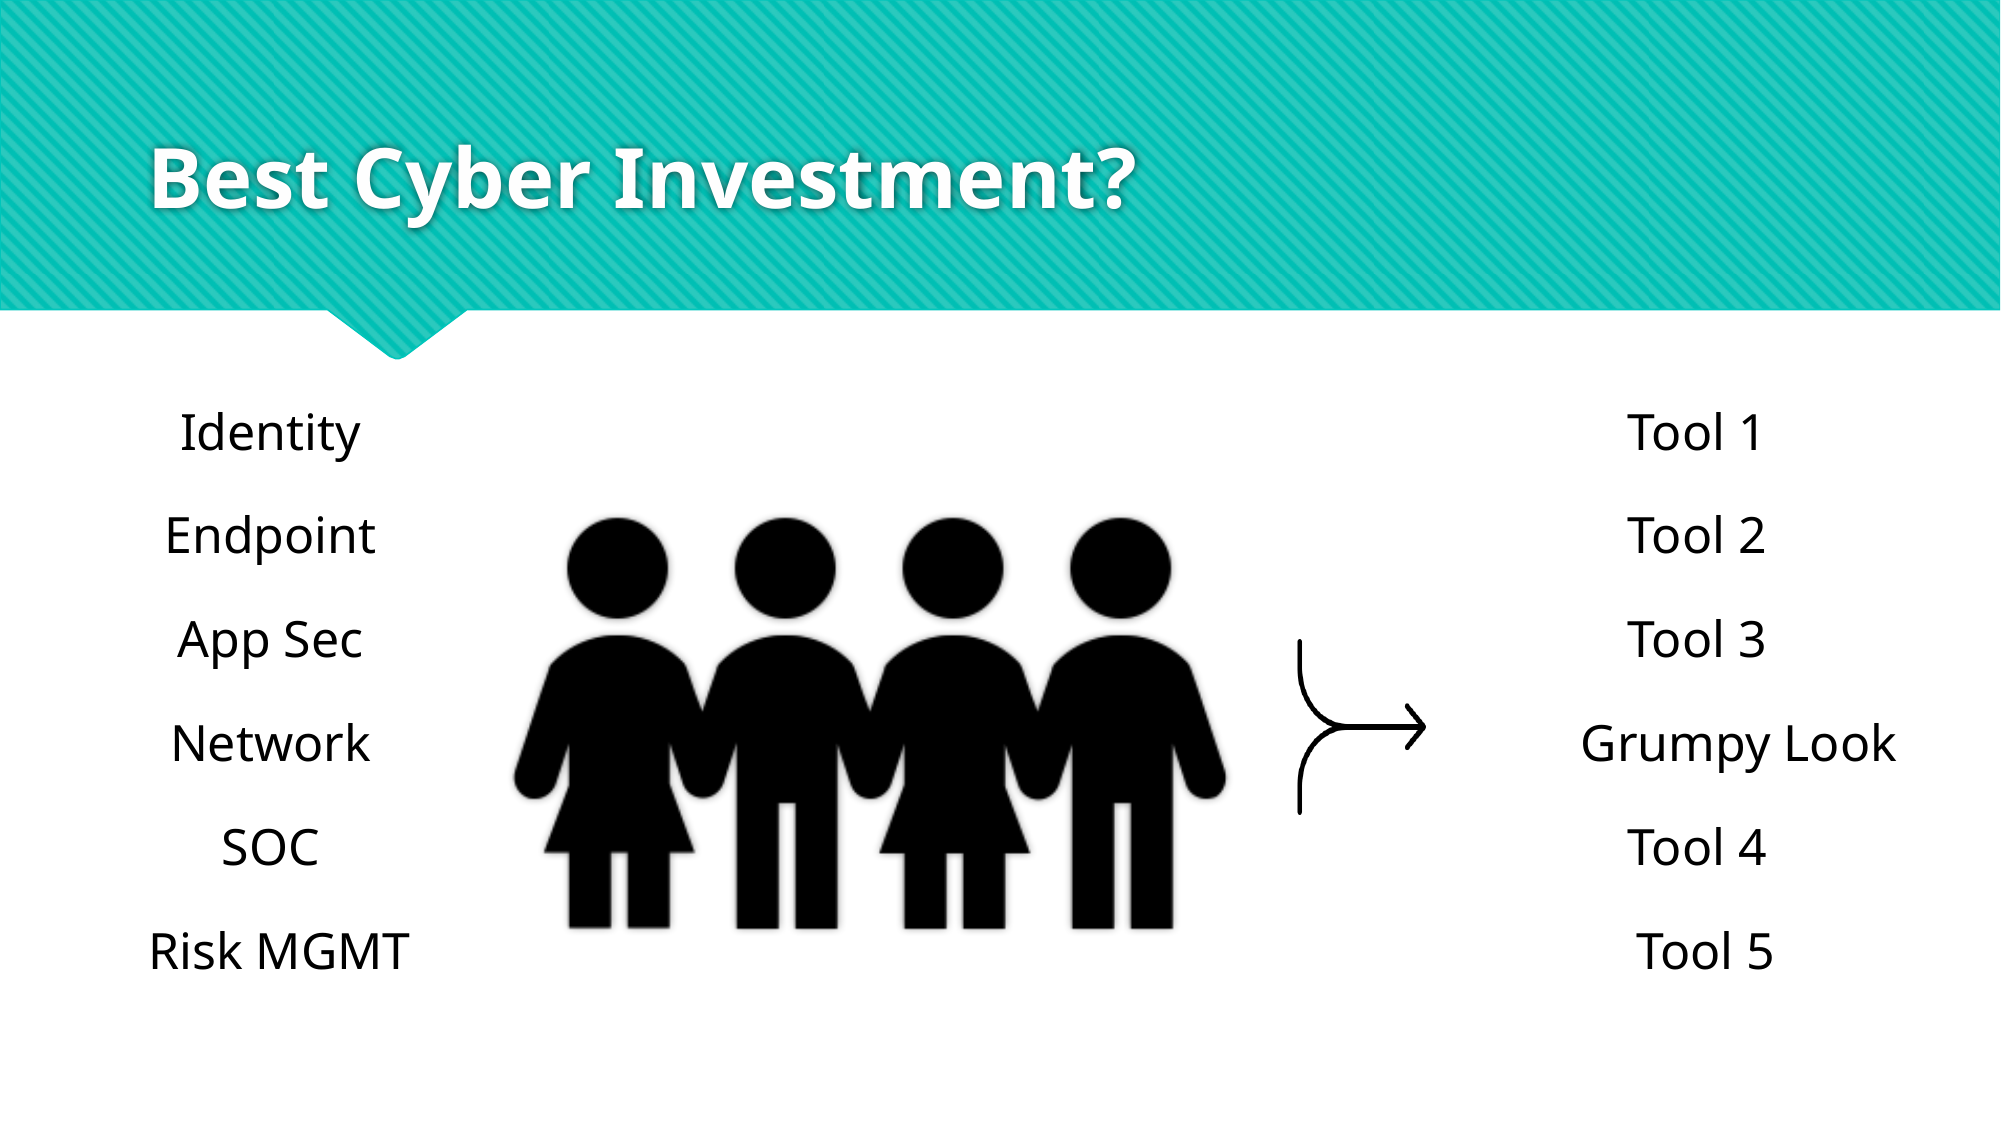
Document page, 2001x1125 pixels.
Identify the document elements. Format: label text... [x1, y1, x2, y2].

text_box Network [132, 704, 409, 779]
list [463, 334, 1268, 1125]
text_box SOC [132, 808, 409, 883]
text_box App Sec [132, 600, 409, 676]
title Best Cyber Investment? [132, 73, 1868, 233]
text_box Identity [132, 392, 409, 468]
text_box Tool 4 [1559, 808, 1835, 883]
text_box Risk MGMT [132, 911, 426, 987]
text_box Grumpy Look [1559, 704, 1919, 779]
text_box Tool 2 [1559, 496, 1835, 572]
text_box Tool 1 [1559, 392, 1835, 468]
text_box Endpoint [132, 496, 409, 572]
text_box Tool 3 [1559, 600, 1835, 676]
text_box Tool 5 [1559, 911, 1853, 987]
picture [1268, 586, 1476, 868]
